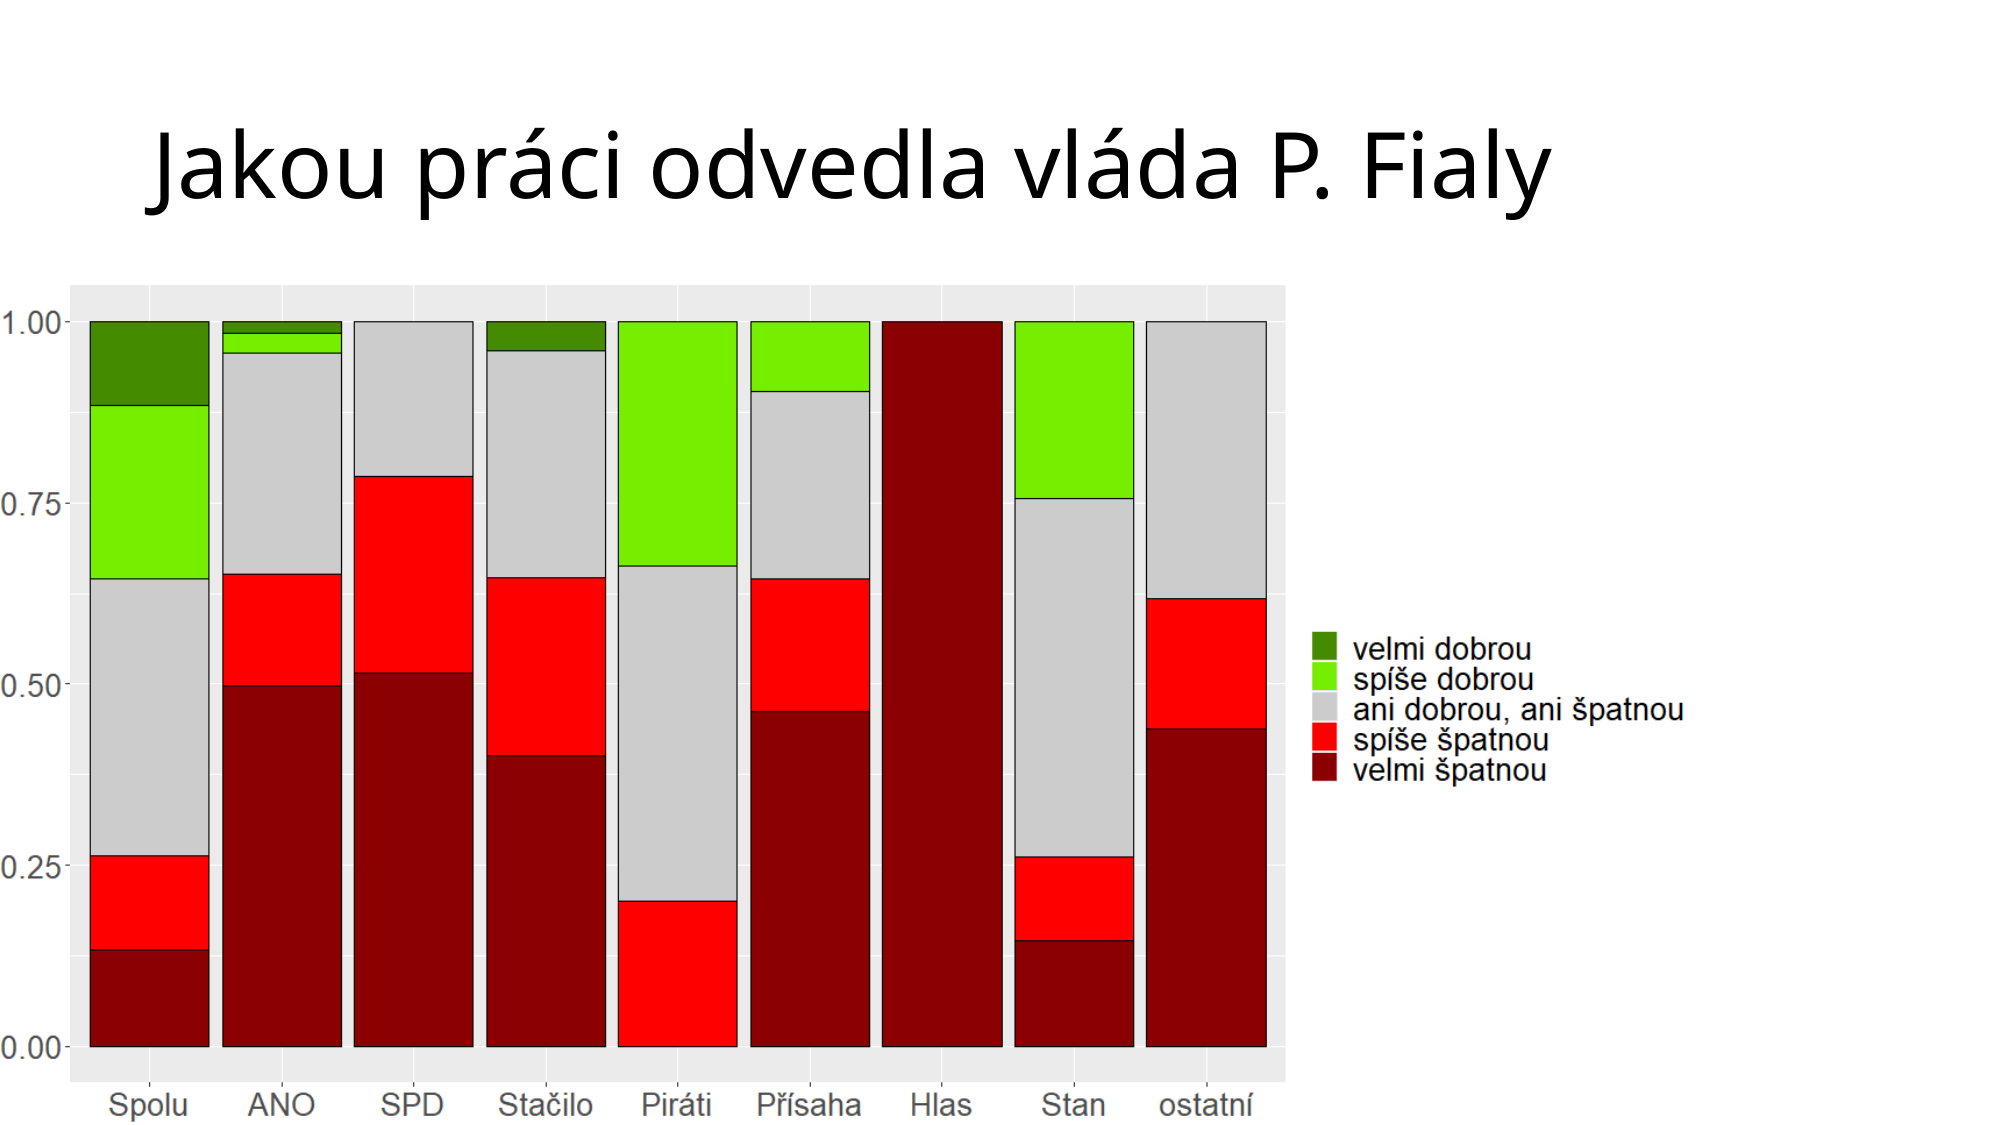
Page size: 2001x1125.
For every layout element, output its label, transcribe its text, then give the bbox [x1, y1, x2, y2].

title Jakou práci odvedla vláda P. Fialy [137, 59, 1863, 278]
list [0, 276, 1702, 1125]
